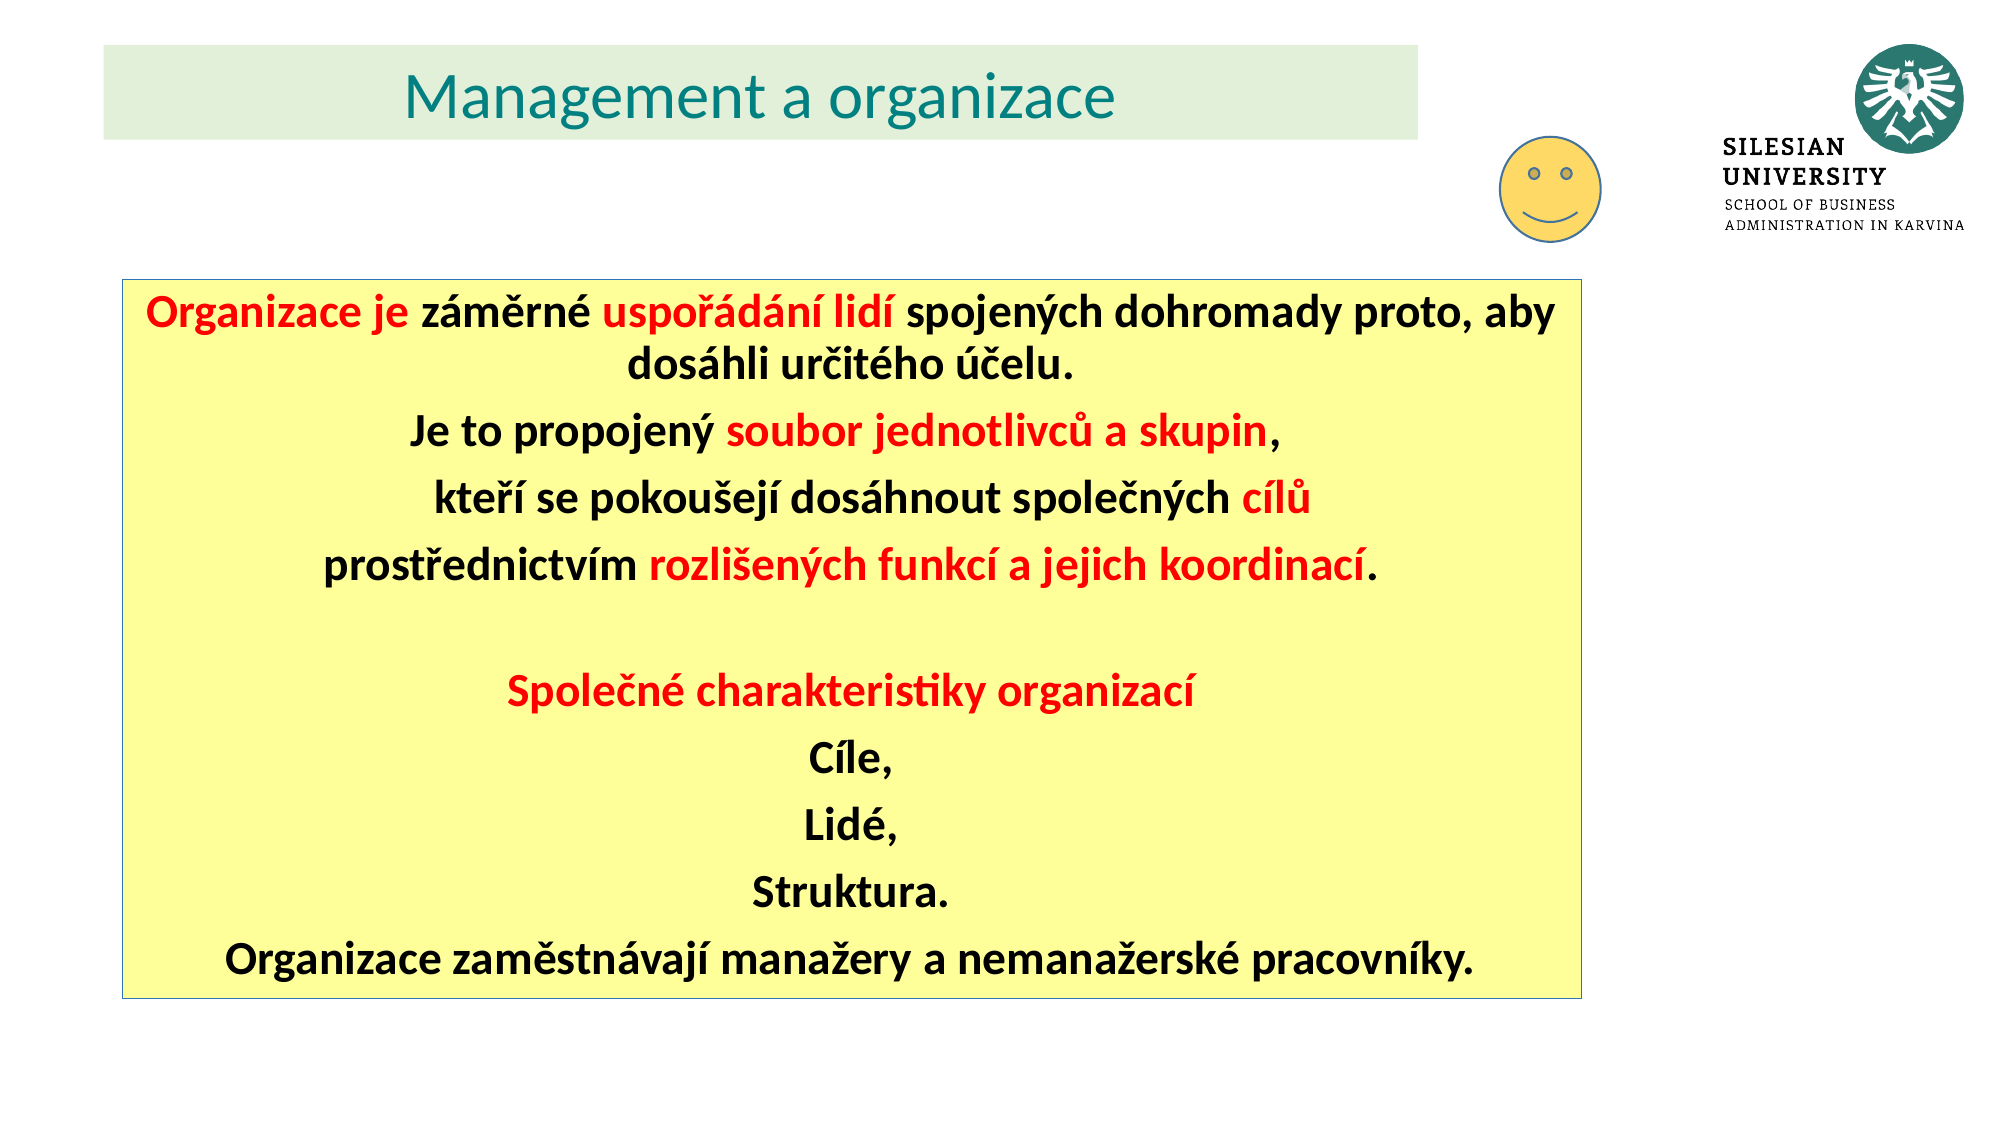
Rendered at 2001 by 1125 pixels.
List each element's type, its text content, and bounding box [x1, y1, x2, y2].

text_box Organizace je záměrné uspořádání lidí spojených dohromady proto, aby dosáhli určitého účelu. Je to propojený soubor jednotlivců a skupin, kteří se pokoušejí dosáhnout společných cílů prostřednictvím rozlišených funkcí a jejich koordinací. Společné charakteristiky organizací Cíle, Lidé, Struktura. Organizace zaměstnávají manažery a nemanažerské pracovníky. [122, 279, 1582, 999]
text_box [1498, 135, 1602, 243]
picture [1723, 44, 1964, 230]
text_box Management a organizace [103, 44, 1418, 140]
text_box [41, 32, 786, 116]
